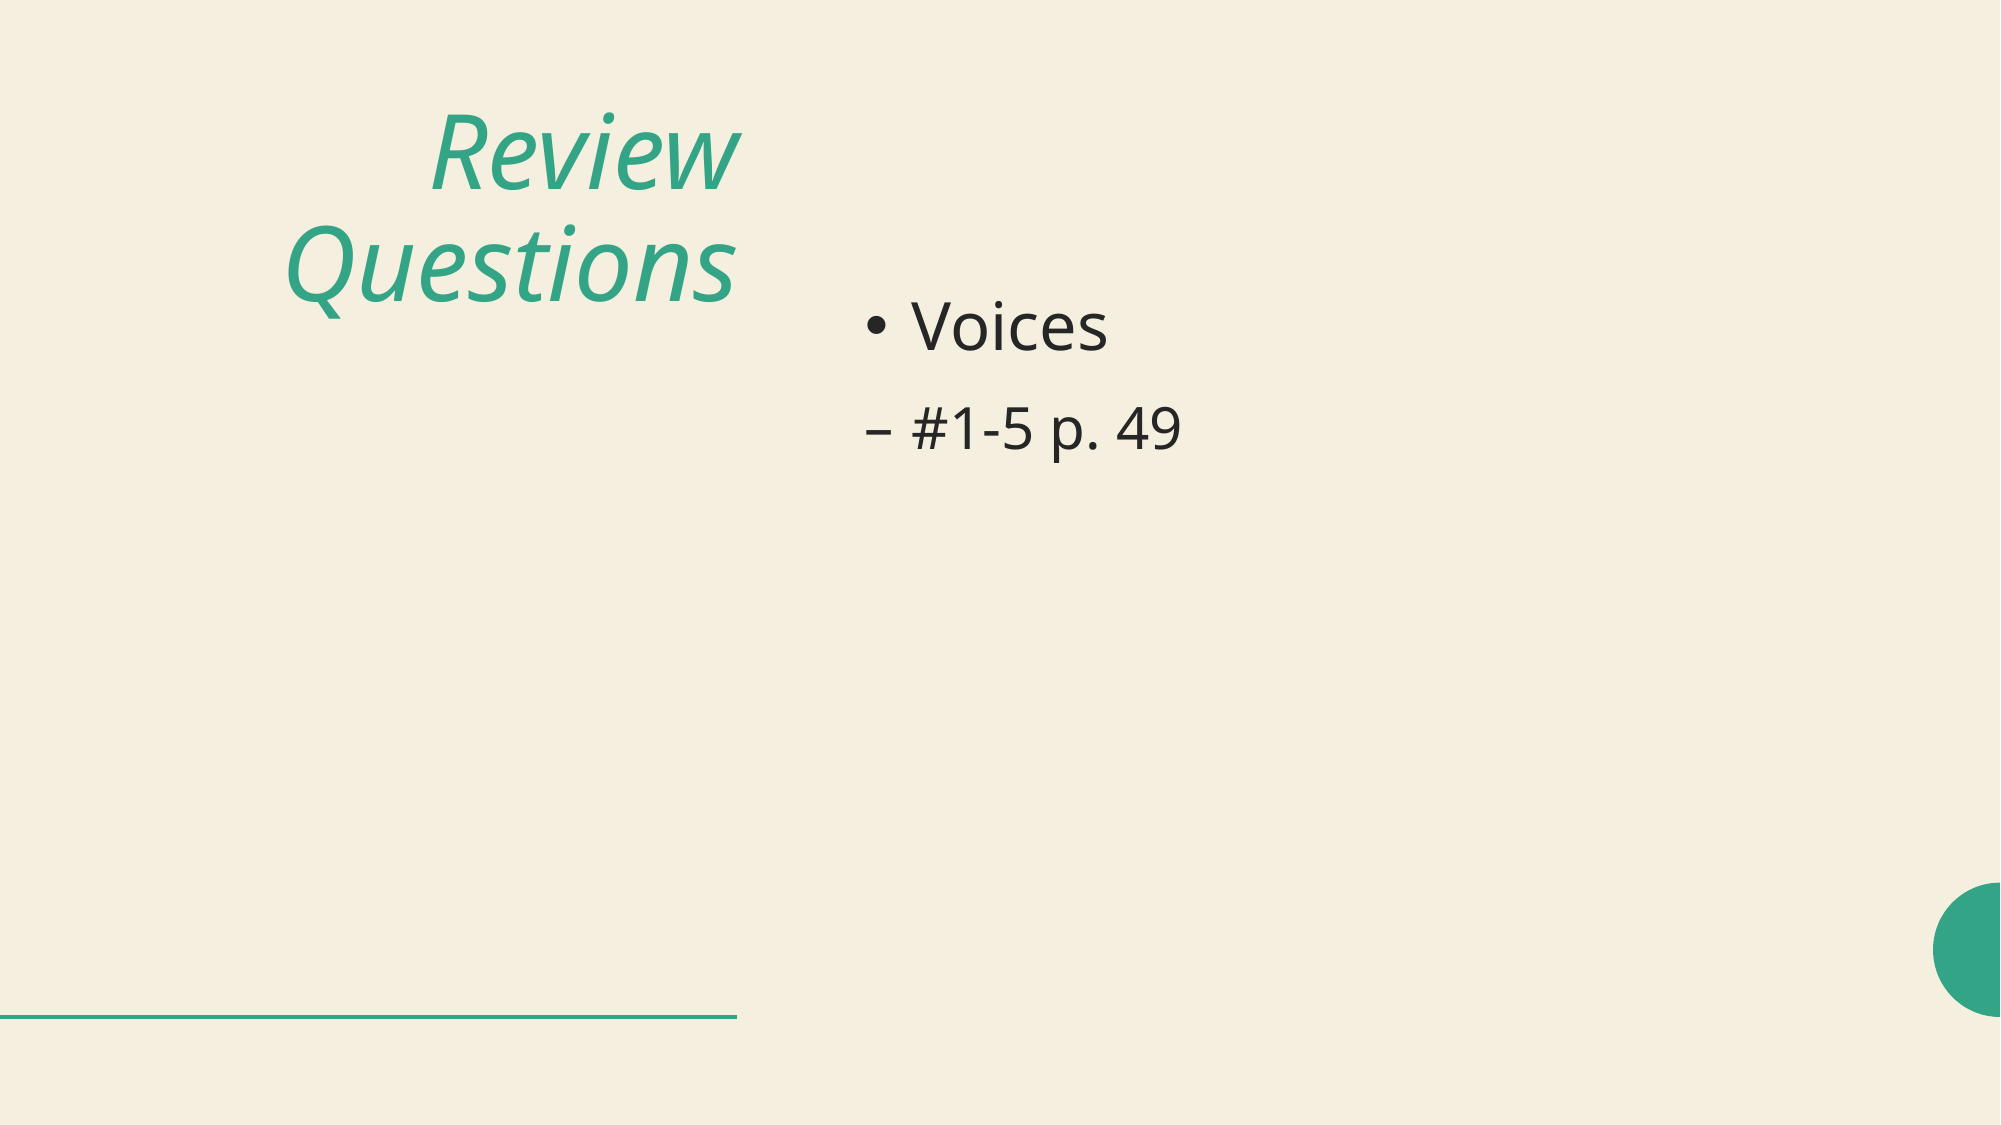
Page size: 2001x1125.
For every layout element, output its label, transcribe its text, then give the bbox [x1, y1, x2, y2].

list Voices #1-5 p. 49 [849, 267, 1875, 1021]
title Review Questions [125, 91, 754, 905]
